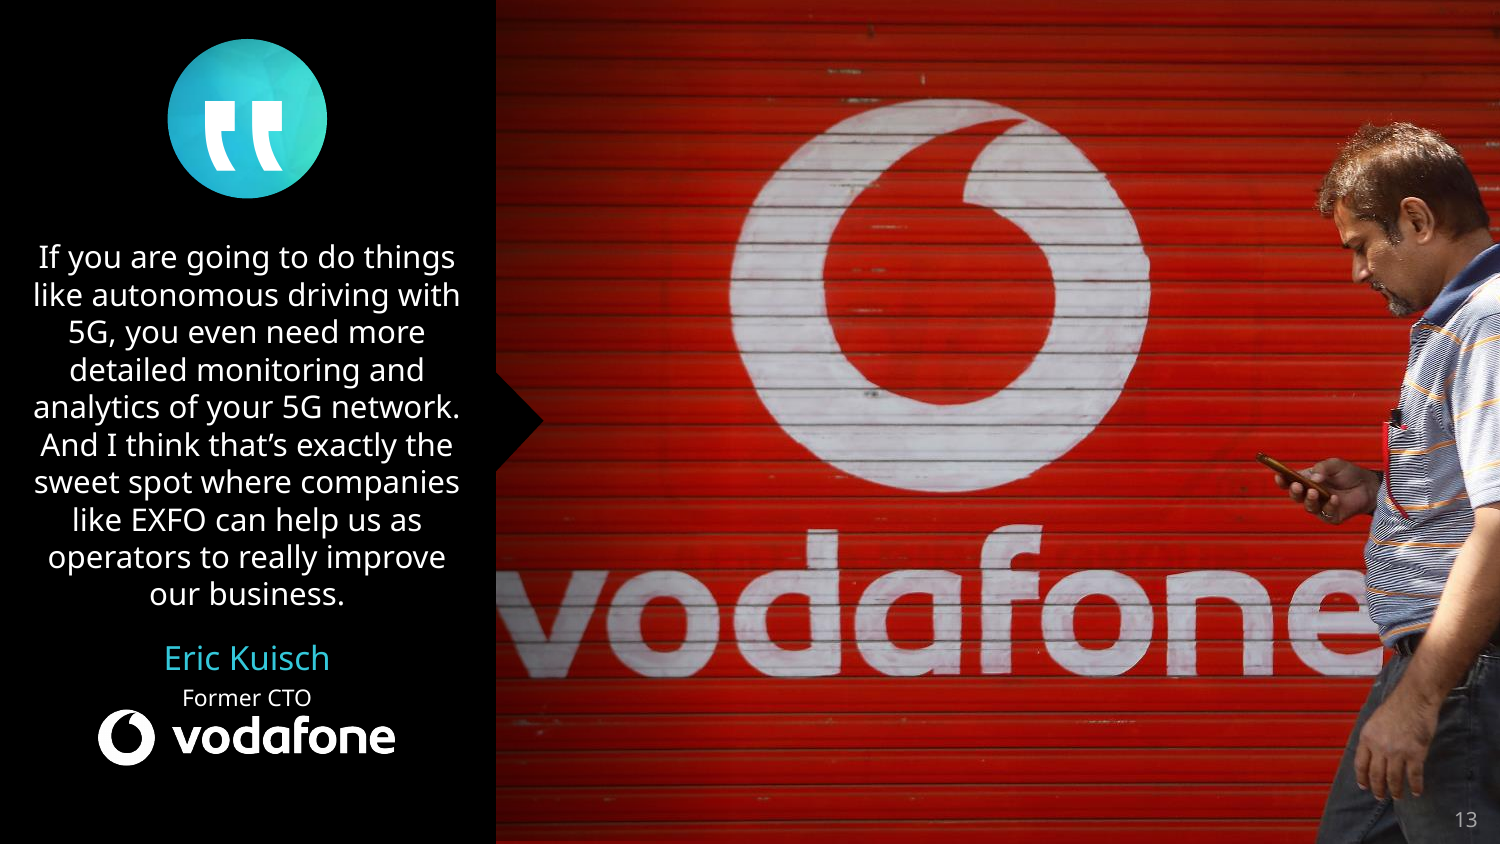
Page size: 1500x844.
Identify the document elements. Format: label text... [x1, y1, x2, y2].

picture [98, 709, 395, 766]
text_box If you are going to do things like autonomous driving with 5G, you even need more detailed monitoring and analytics of your 5G network. And I think that’s exactly the sweet spot where companies like EXFO can help us as operators to really improve our business. Eric Kuisch Former CTO [27, 237, 467, 813]
picture [495, 0, 1500, 844]
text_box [167, 0, 328, 240]
